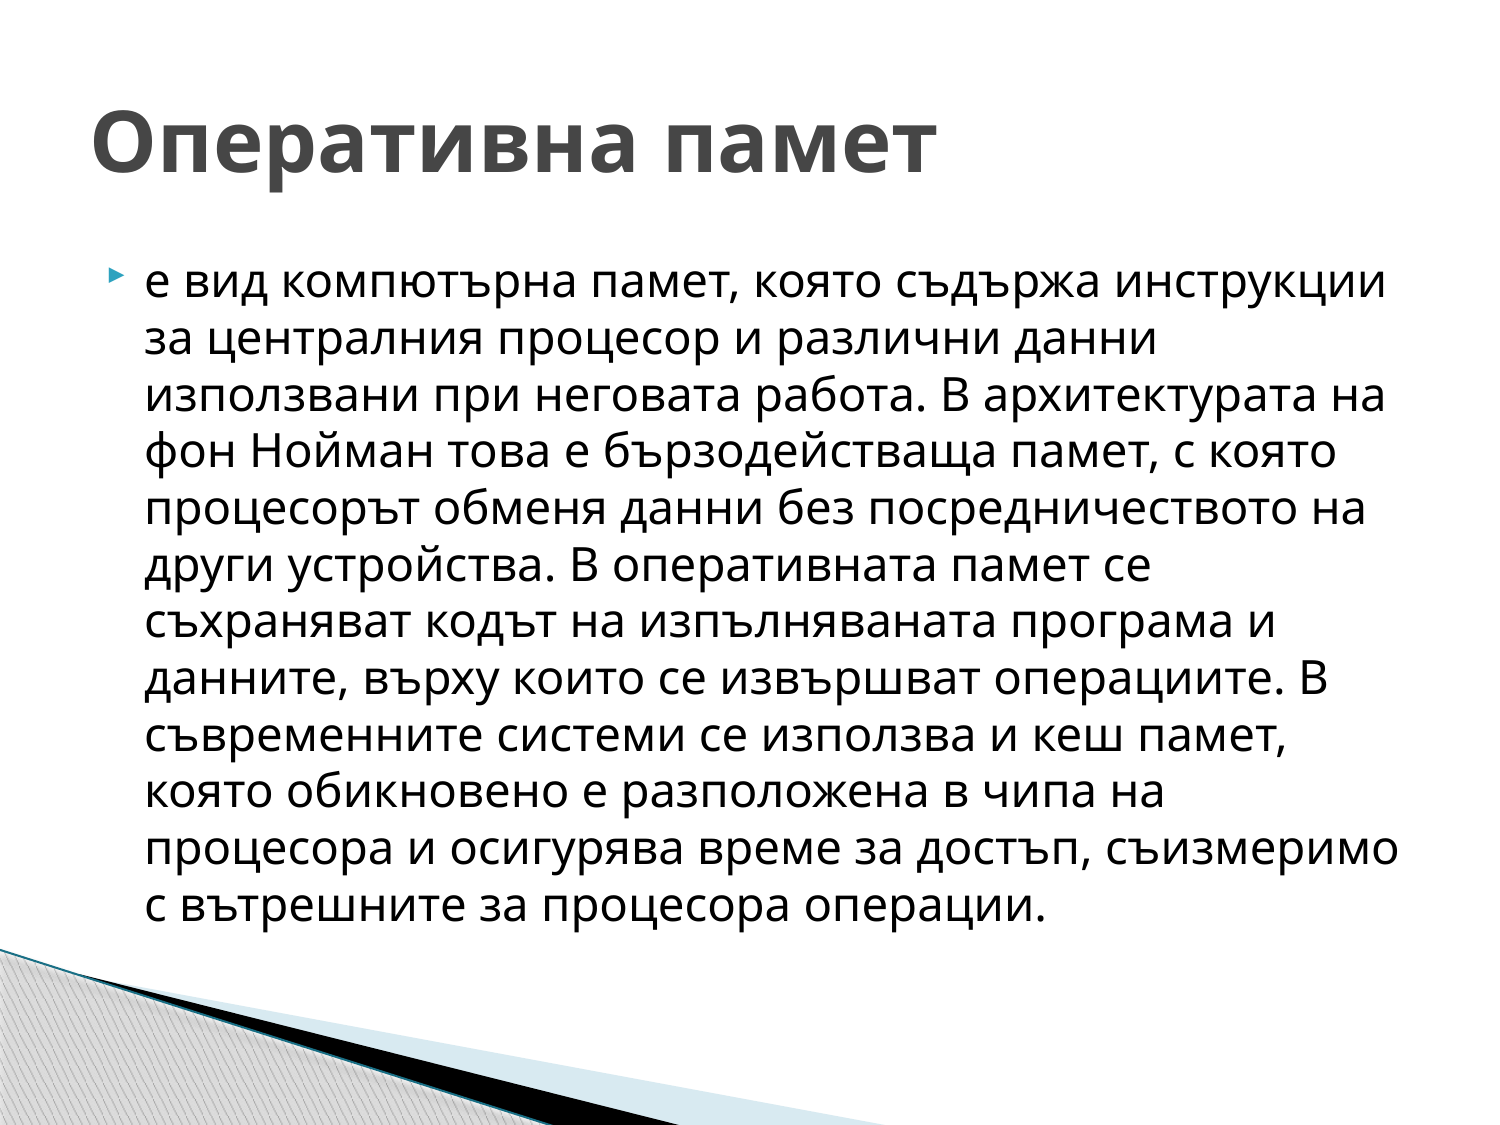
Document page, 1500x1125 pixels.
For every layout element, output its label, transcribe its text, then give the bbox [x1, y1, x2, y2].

title Оперативна памет [75, 45, 1425, 233]
list е вид компютърна памет, която съдържа инструкции за централния процесор и различни данни използвани при неговата работа. В архитектурата на фон Нойман това е бързодействаща памет, с която процесорът обменя данни без посредничеството на други устройства. В оперативната памет се съхраняват кодът на изпълняваната програма и данните, върху които се извършват операциите. В съвременните системи се използва и кеш памет, която обикновено е разположена в чипа на процесора и осигурява време за достъп, съизмеримо с вътрешните за процесора операции. [75, 243, 1425, 986]
